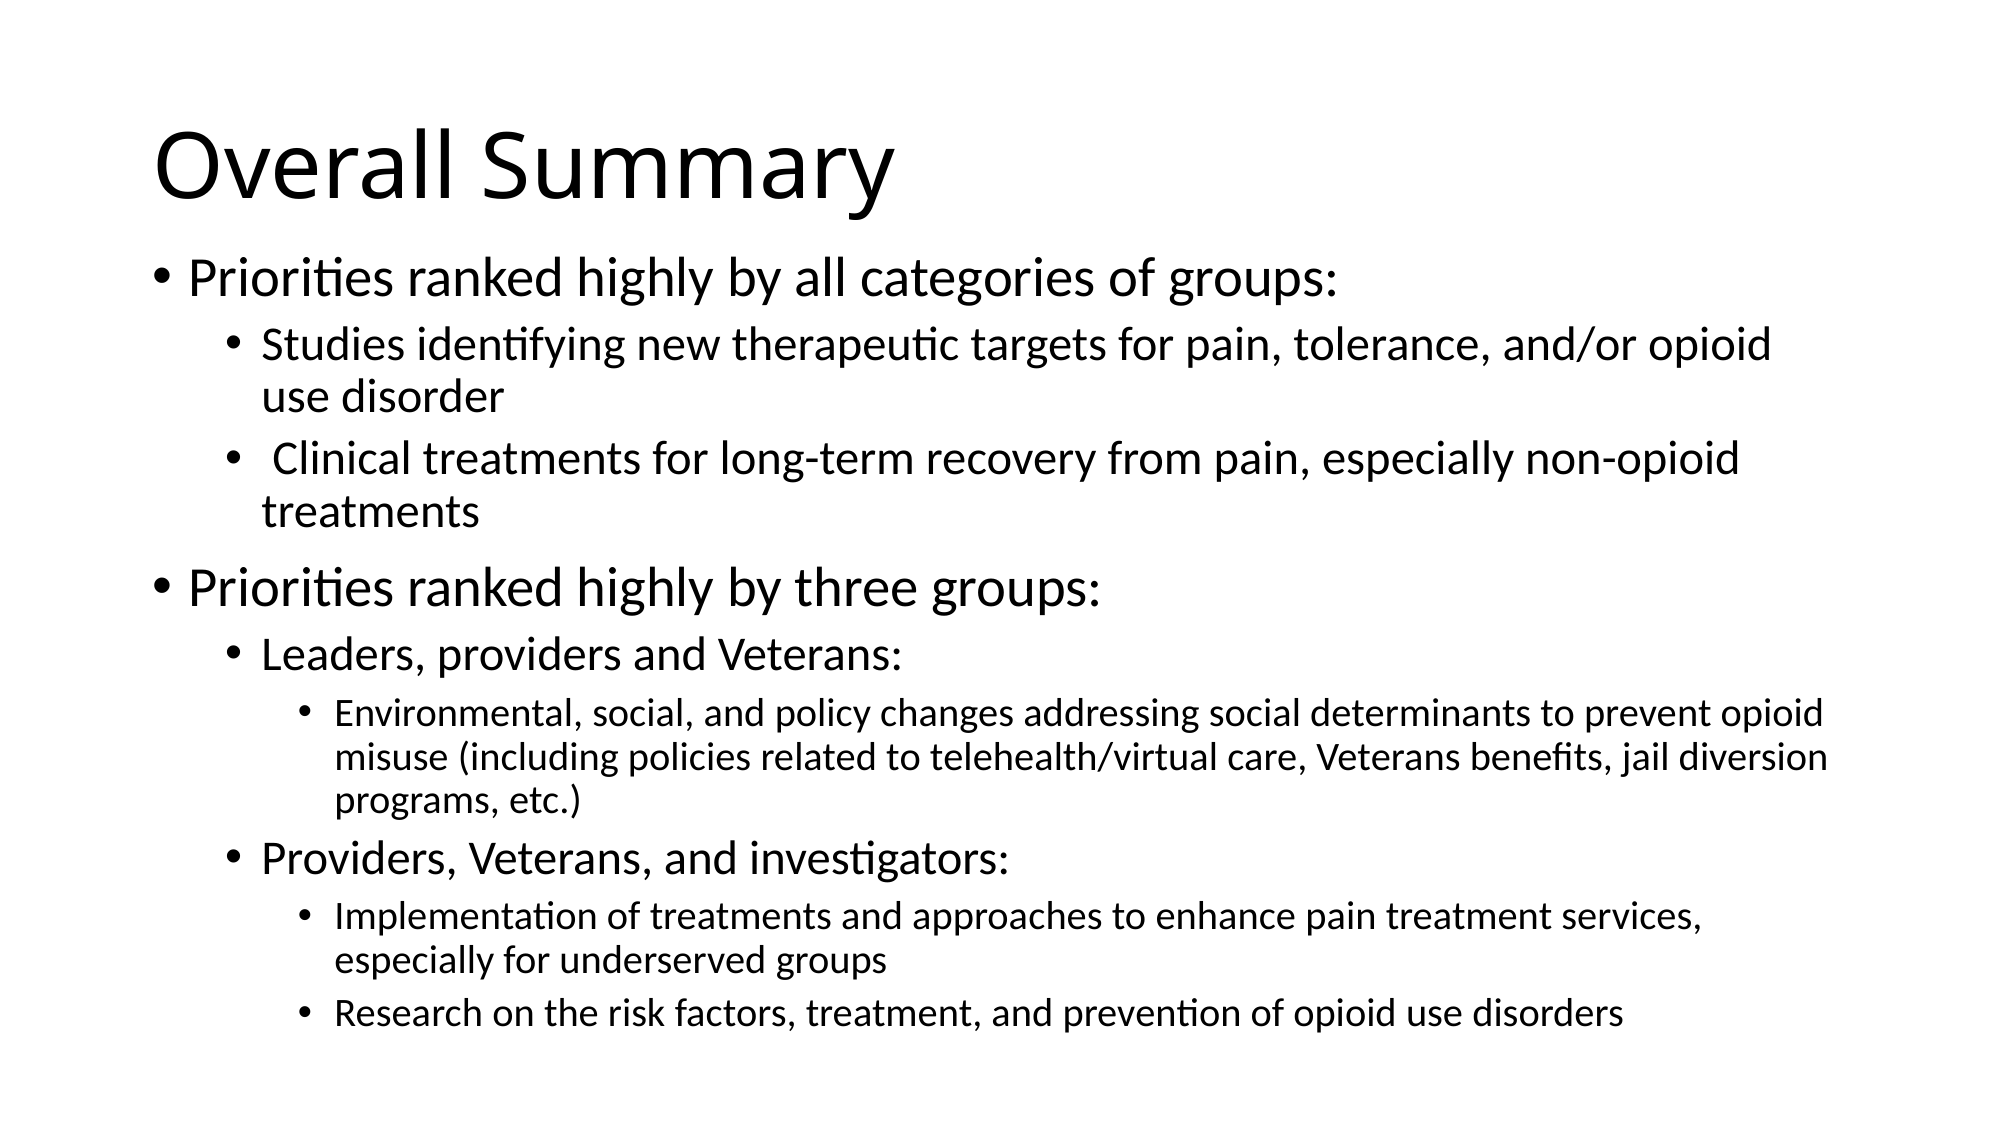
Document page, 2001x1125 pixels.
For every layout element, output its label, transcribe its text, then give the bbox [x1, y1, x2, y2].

title Overall Summary [137, 59, 1863, 239]
list Priorities ranked highly by all categories of groups: Studies identifying new therapeutic targets for pain, tolerance, and/or opioid use disorder Clinical treatments for long-term recovery from pain, especially non-opioid treatments Priorities ranked highly by three groups: Leaders, providers and Veterans: Environmental, social, and policy changes addressing social determinants to prevent opioid misuse (including policies related to telehealth/virtual care, Veterans benefits, jail diversion programs, etc.) Providers, Veterans, and investigators: Implementation of treatments and approaches to enhance pain treatment services, especially for underserved groups Research on the risk factors, treatment, and prevention of opioid use disorders [137, 239, 1863, 1049]
